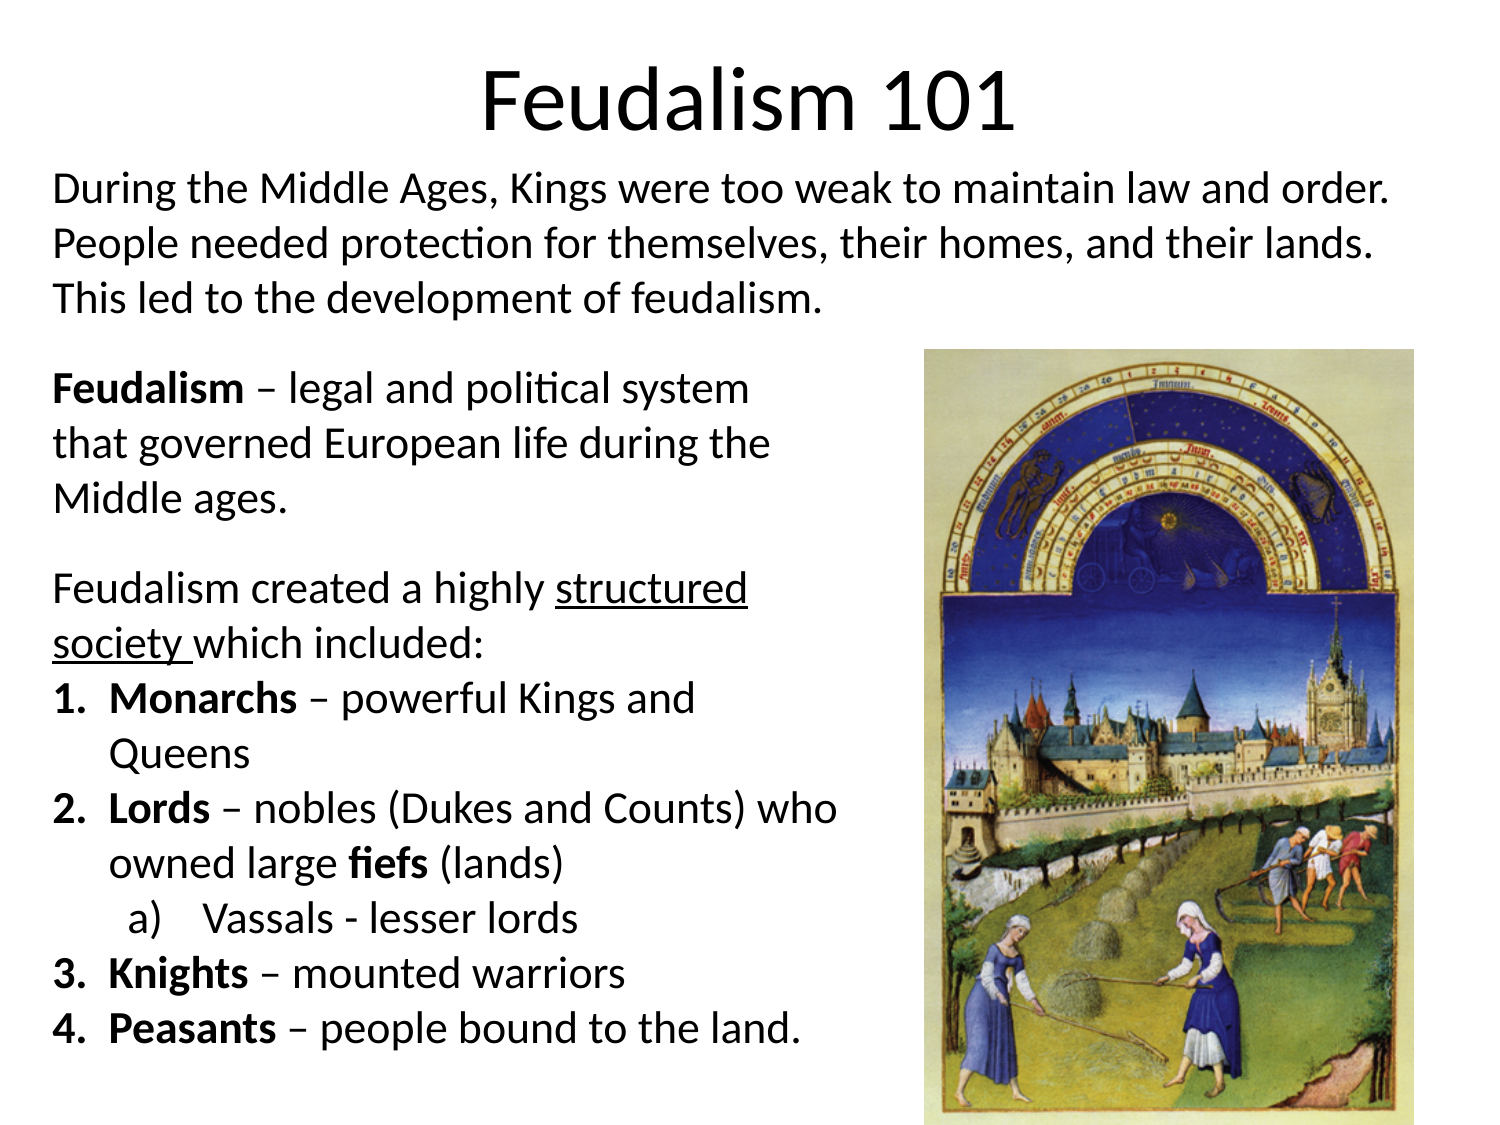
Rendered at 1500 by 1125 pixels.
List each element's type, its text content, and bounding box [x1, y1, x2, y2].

title Feudalism 101 [75, 0, 1425, 149]
text_box During the Middle Ages, Kings were too weak to maintain law and order. People needed protection for themselves, their homes, and their lands. This led to the development of feudalism. [37, 149, 1463, 330]
picture [924, 349, 1414, 1125]
text_box Feudalism created a highly structured society which included: Monarchs – powerful Kings and Queens Lords – nobles (Dukes and Counts) who owned large fiefs (lands) Vassals - lesser lords Knights – mounted warriors Peasants – people bound to the land. [37, 549, 863, 1060]
text_box Feudalism – legal and political system that governed European life during the Middle ages. [37, 350, 813, 530]
